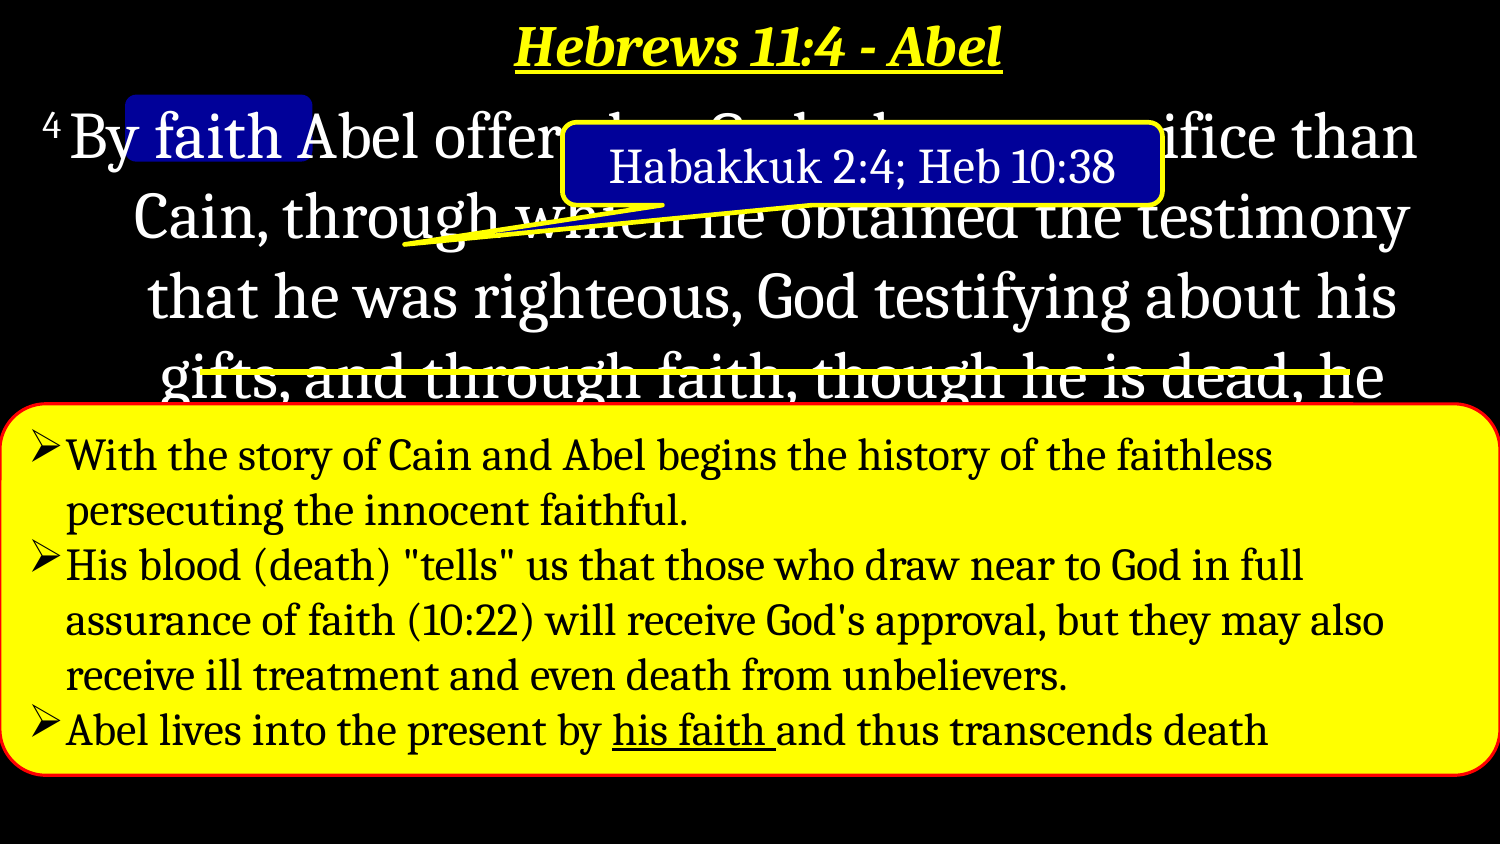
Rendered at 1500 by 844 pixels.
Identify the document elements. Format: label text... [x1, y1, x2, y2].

text_box Hebrews 11:4 - Abel [50, 0, 1467, 86]
text_box Habakkuk 2:4; Heb 10:38 [404, 122, 1163, 245]
text_box With the story of Cain and Abel begins the history of the faithless persecuting the innocent faithful. His blood (death) "tells" us that those who draw near to God in full assurance of faith (10:22) will receive God's approval, but they may also receive ill treatment and even death from unbelievers. Abel lives into the present by his faith and thus transcends death [0, 403, 1500, 776]
list 4 By faith Abel offered to God a better sacrifice than Cain, through which he obtained the testimony that he was righteous, God testifying about his gifts, and through faith, though he is dead, he still speaks. [24, 84, 1438, 408]
